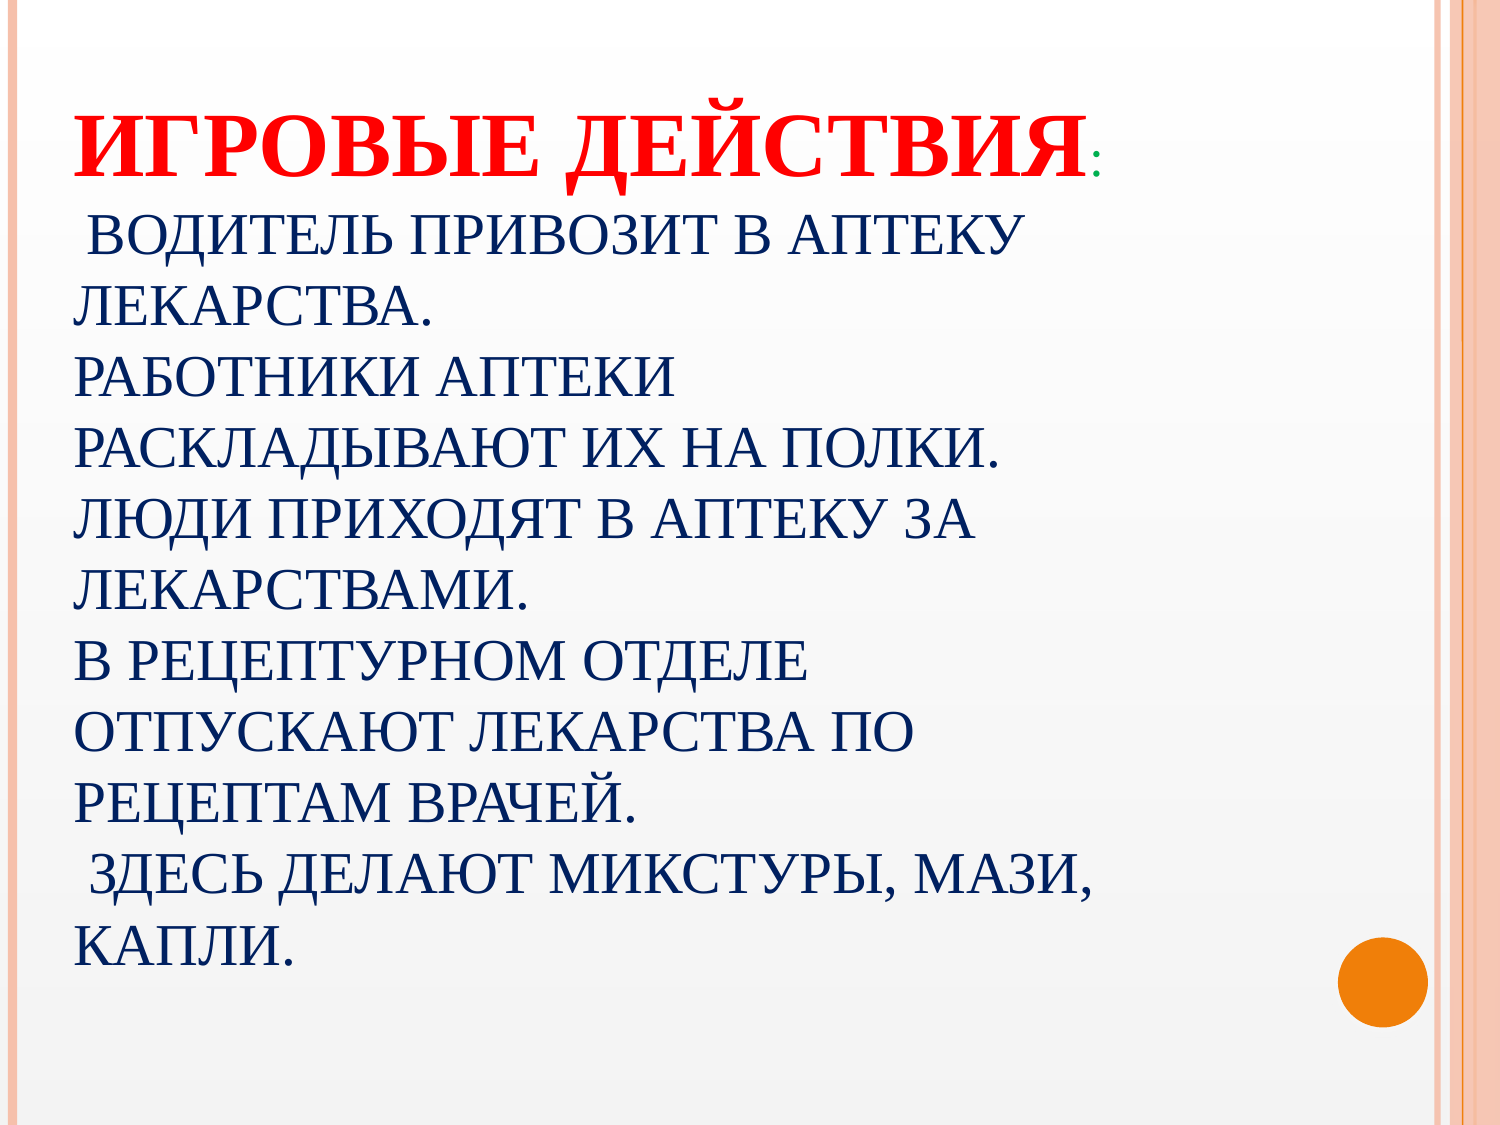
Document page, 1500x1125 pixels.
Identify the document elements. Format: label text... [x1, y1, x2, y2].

title Игровые действия: Водитель привозит в аптеку лекарства. Работники аптеки раскладывают их на полки. Люди приходят в аптеку за лекарствами. В рецептурном отделе отпускают лекарства по рецептам врачей. Здесь делают микстуры, мази, капли. [58, 58, 1196, 985]
